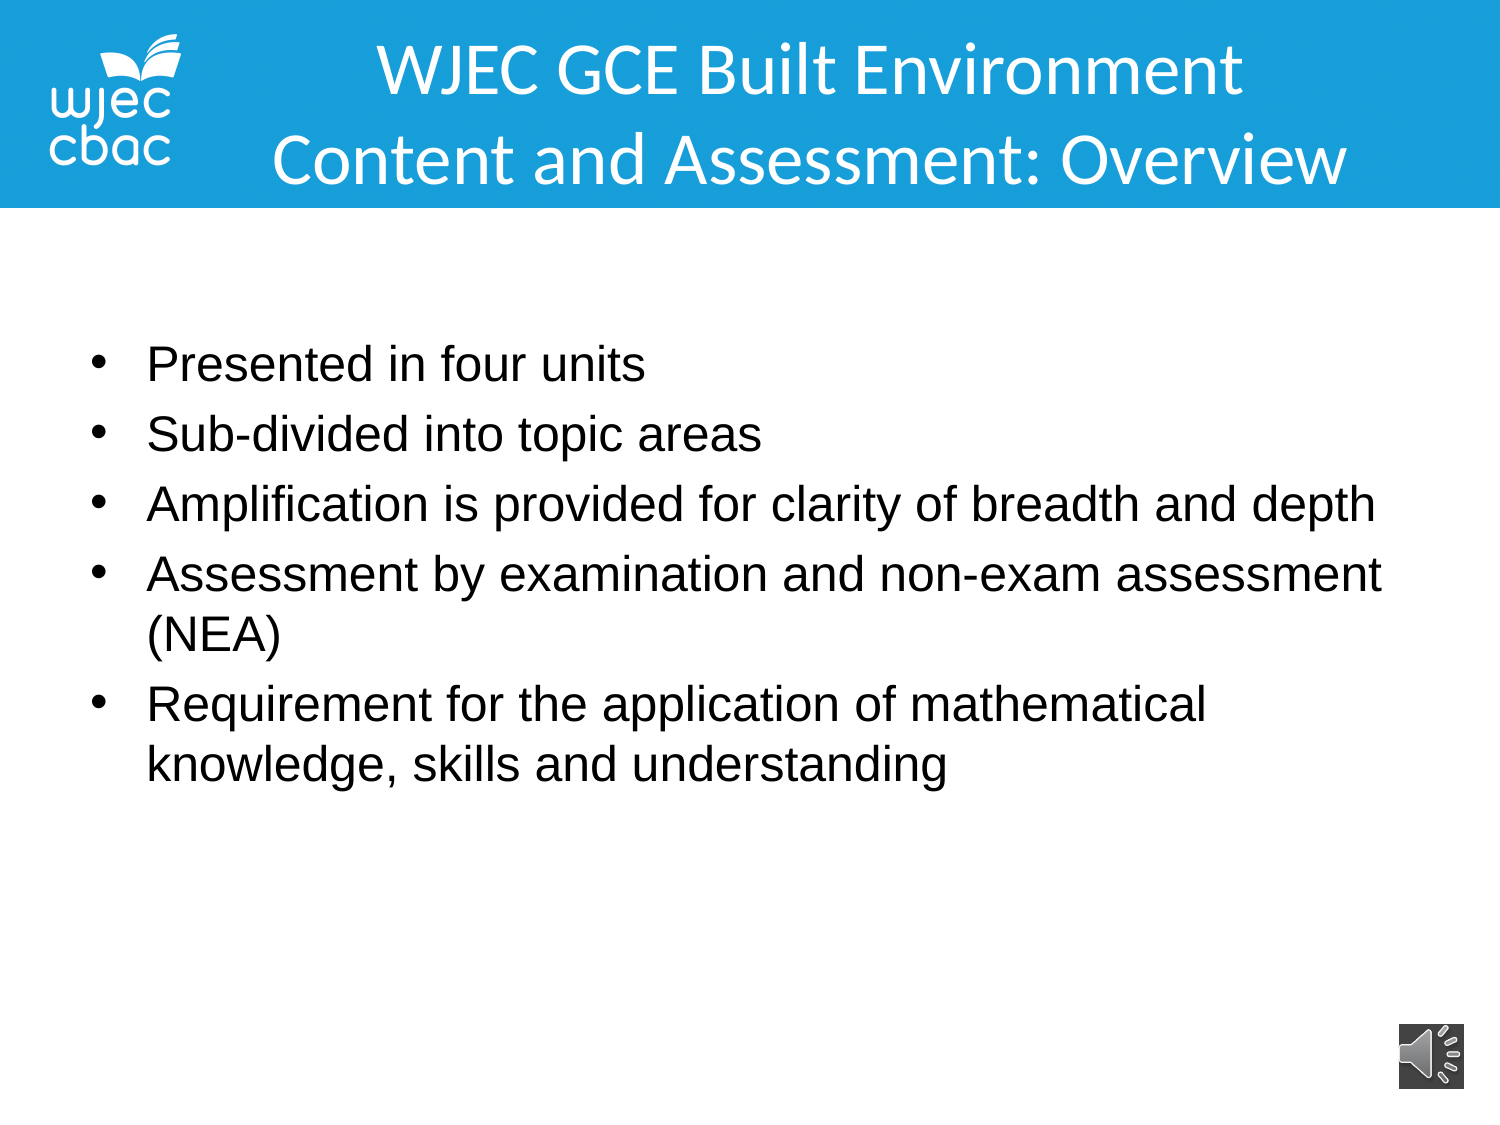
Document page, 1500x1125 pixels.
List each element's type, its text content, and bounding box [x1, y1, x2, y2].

list Presented in four units Sub-divided into topic areas Amplification is provided for clarity of breadth and depth Assessment by examination and non-exam assessment (NEA) Requirement for the application of mathematical knowledge, skills and understanding [75, 254, 1425, 1113]
picture [0, 0, 1500, 208]
text_box WJEC GCE Built Environment Content and Assessment: Overview [229, 12, 1393, 144]
picture [1397, 1022, 1465, 1090]
